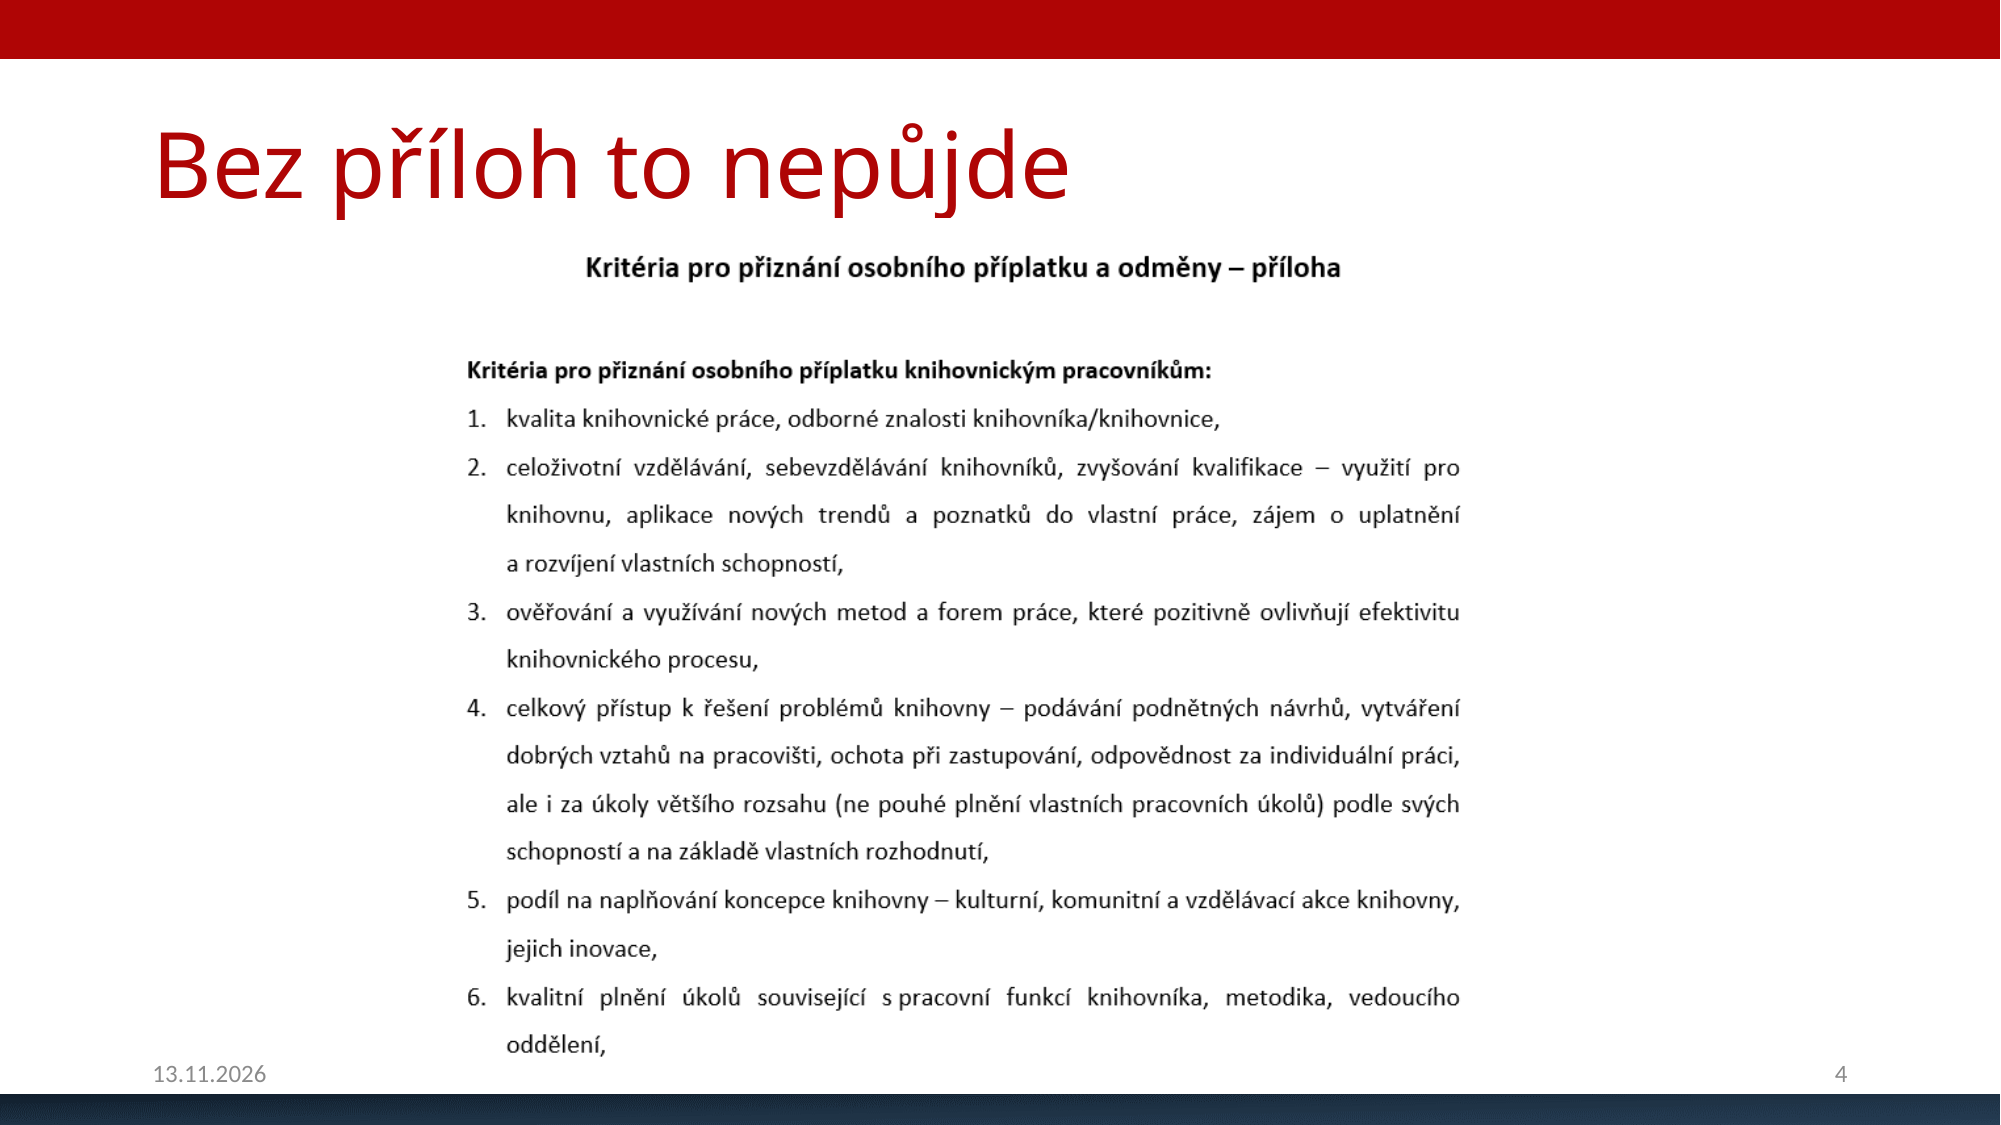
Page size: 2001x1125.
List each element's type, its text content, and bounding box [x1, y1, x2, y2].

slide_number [137, 1042, 588, 1094]
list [379, 218, 1522, 1066]
title Bez příloh to nepůjde [137, 59, 1863, 278]
slide_number 4 [1412, 1042, 1863, 1094]
picture [0, 1094, 2000, 1125]
picture [0, 0, 2000, 59]
